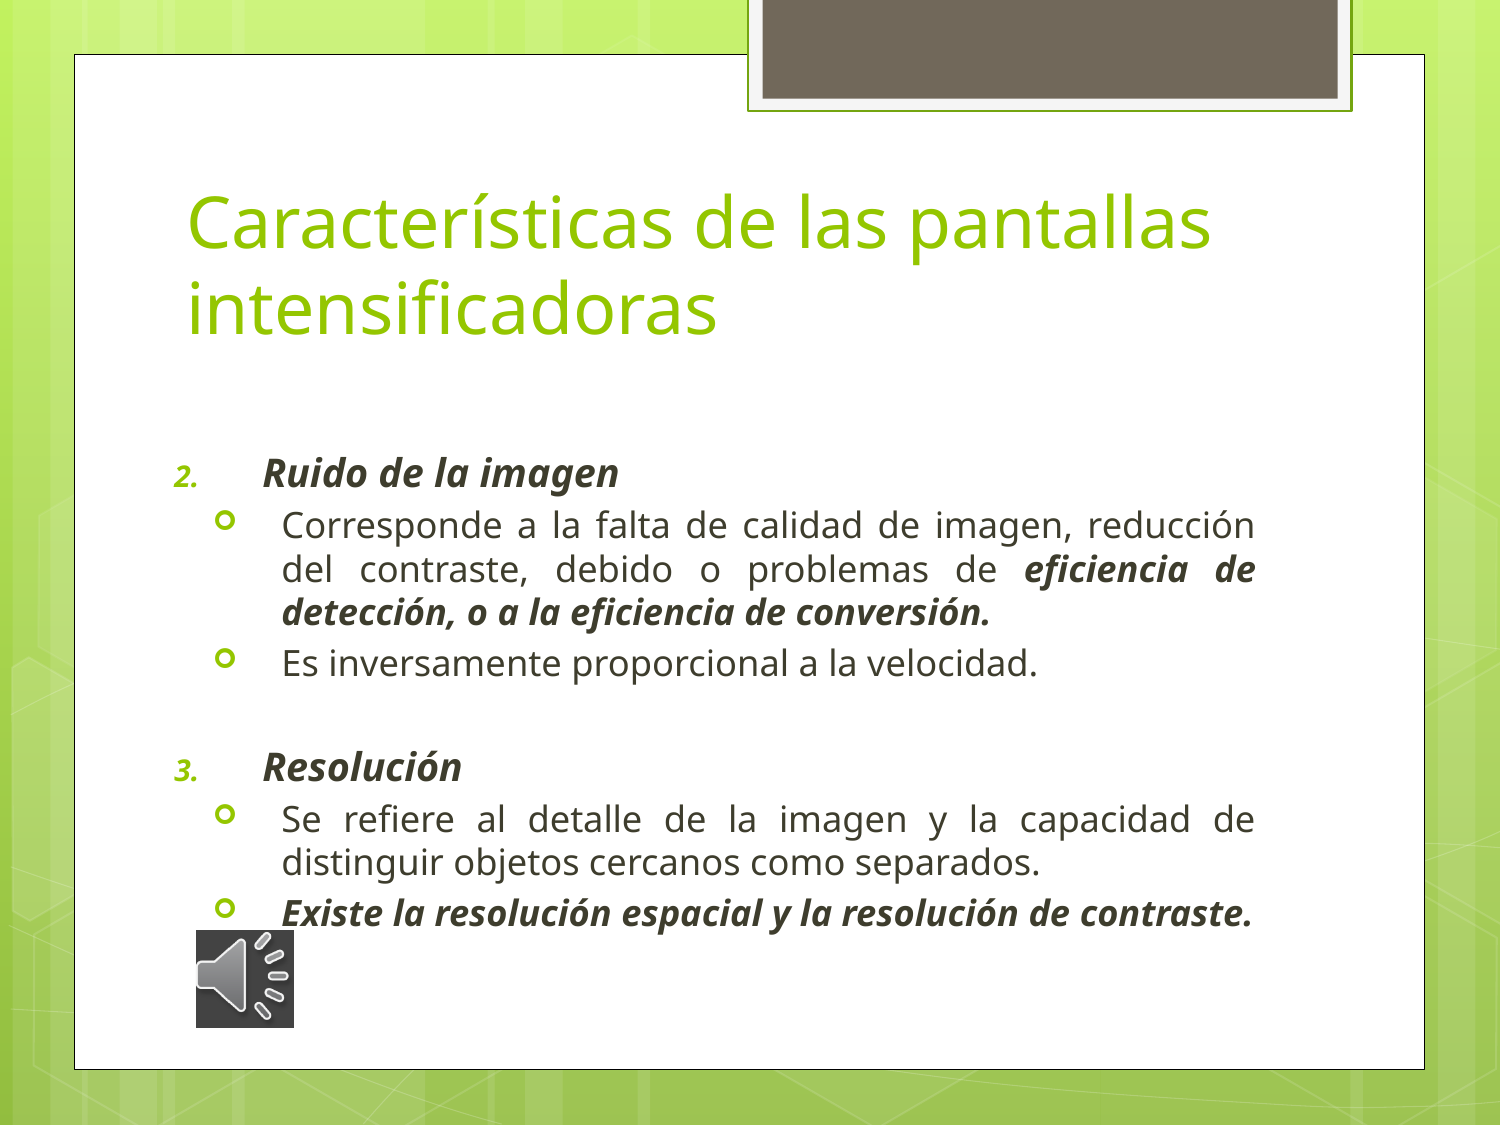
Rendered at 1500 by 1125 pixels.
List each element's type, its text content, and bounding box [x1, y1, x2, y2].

picture [194, 928, 295, 1030]
title Características de las pantallas intensificadoras [171, 168, 1324, 357]
list Ruido de la imagen Corresponde a la falta de calidad de imagen, reducción del contraste, debido o problemas de eficiencia de detección, o a la eficiencia de conversión. Es inversamente proporcional a la velocidad. Resolución Se refiere al detalle de la imagen y la capacidad de distinguir objetos cercanos como separados. Existe la resolución espacial y la resolución de contraste. [159, 385, 1272, 961]
